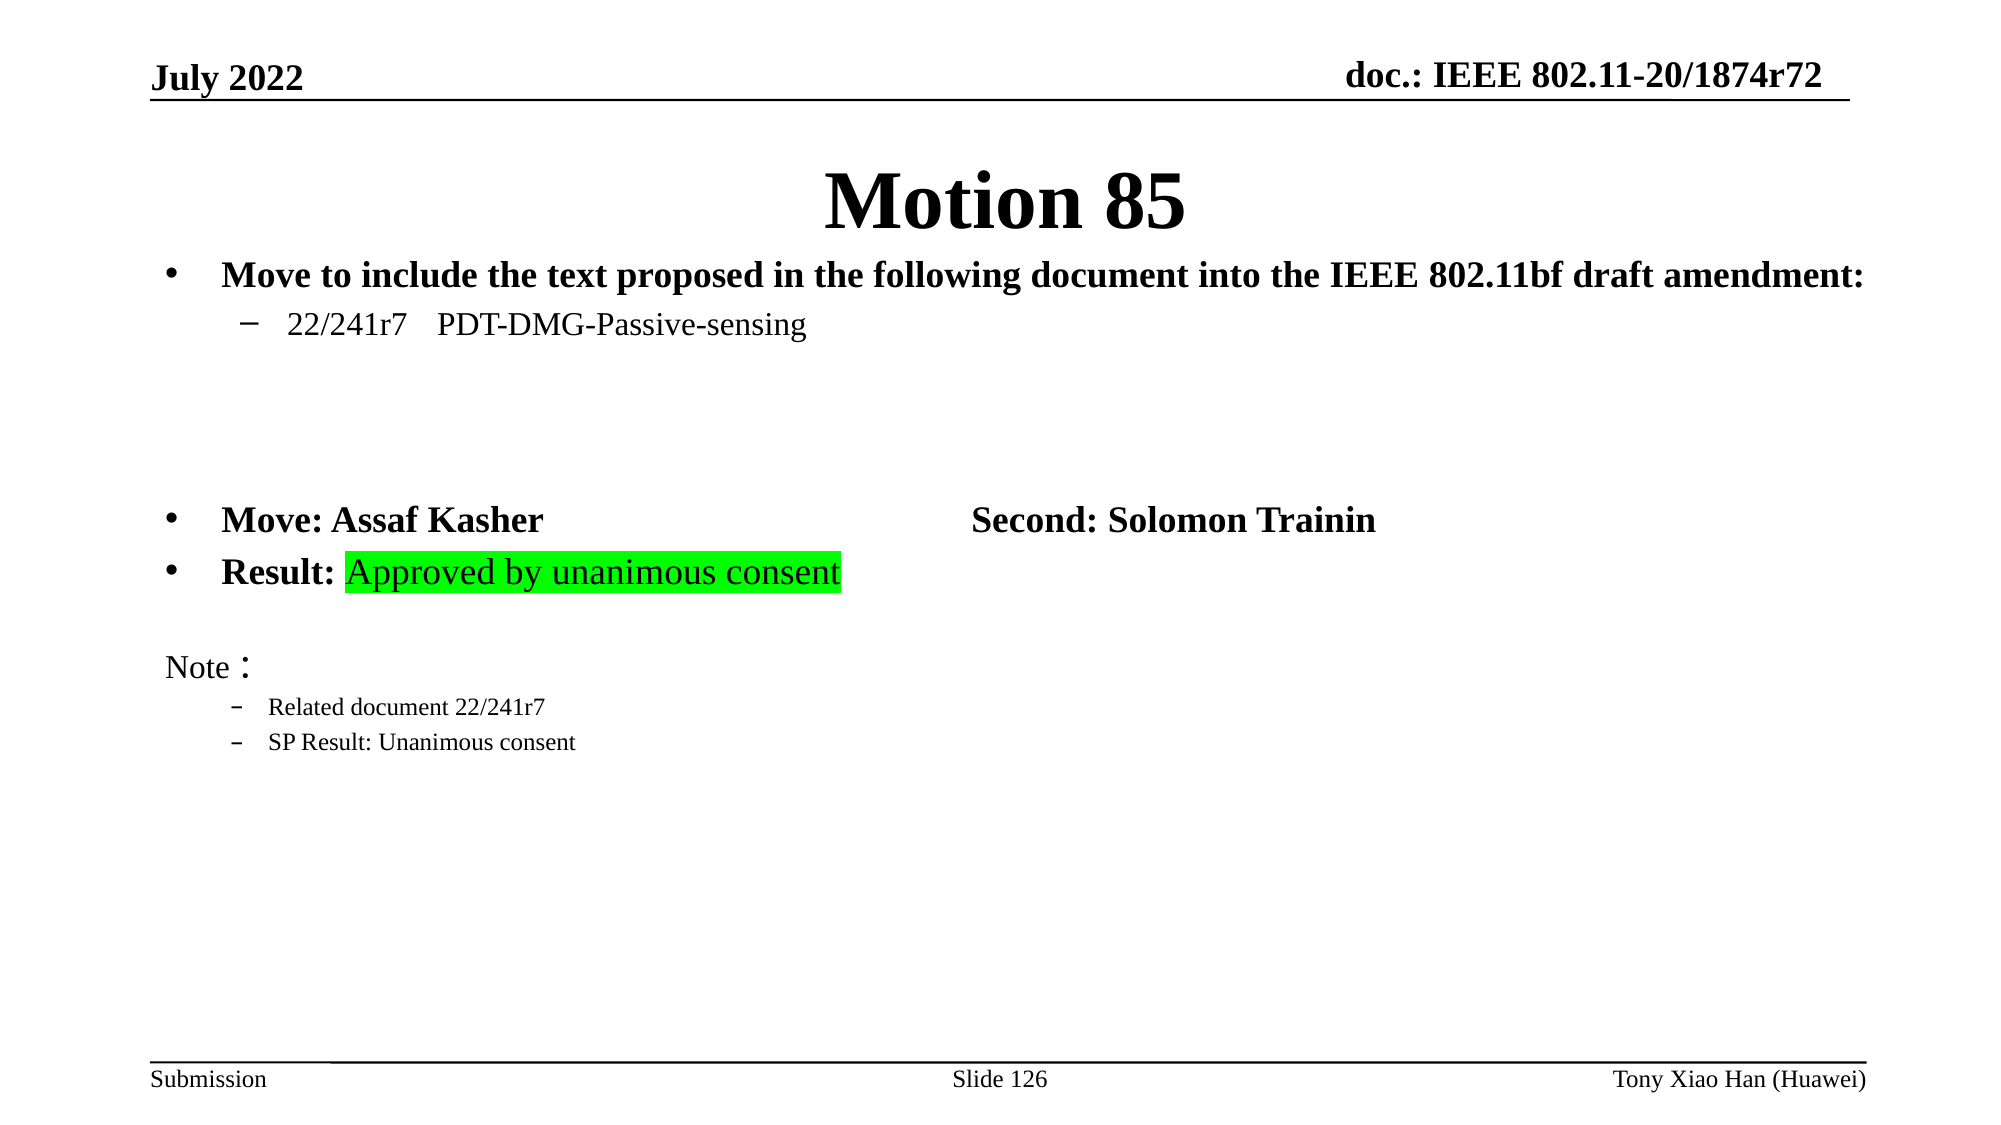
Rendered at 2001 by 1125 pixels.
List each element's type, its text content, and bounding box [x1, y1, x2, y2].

text_box Move to include the text proposed in the following document into the IEEE 802.11bf draft amendment: 22/241r7 PDT-DMG-Passive-sensing Move: Assaf Kasher Second: Solomon Trainin Result: Approved by unanimous consent Note： Related document 22/241r7 SP Result: Unanimous consent [150, 212, 1900, 900]
text_box Motion 85 [368, 137, 1644, 212]
